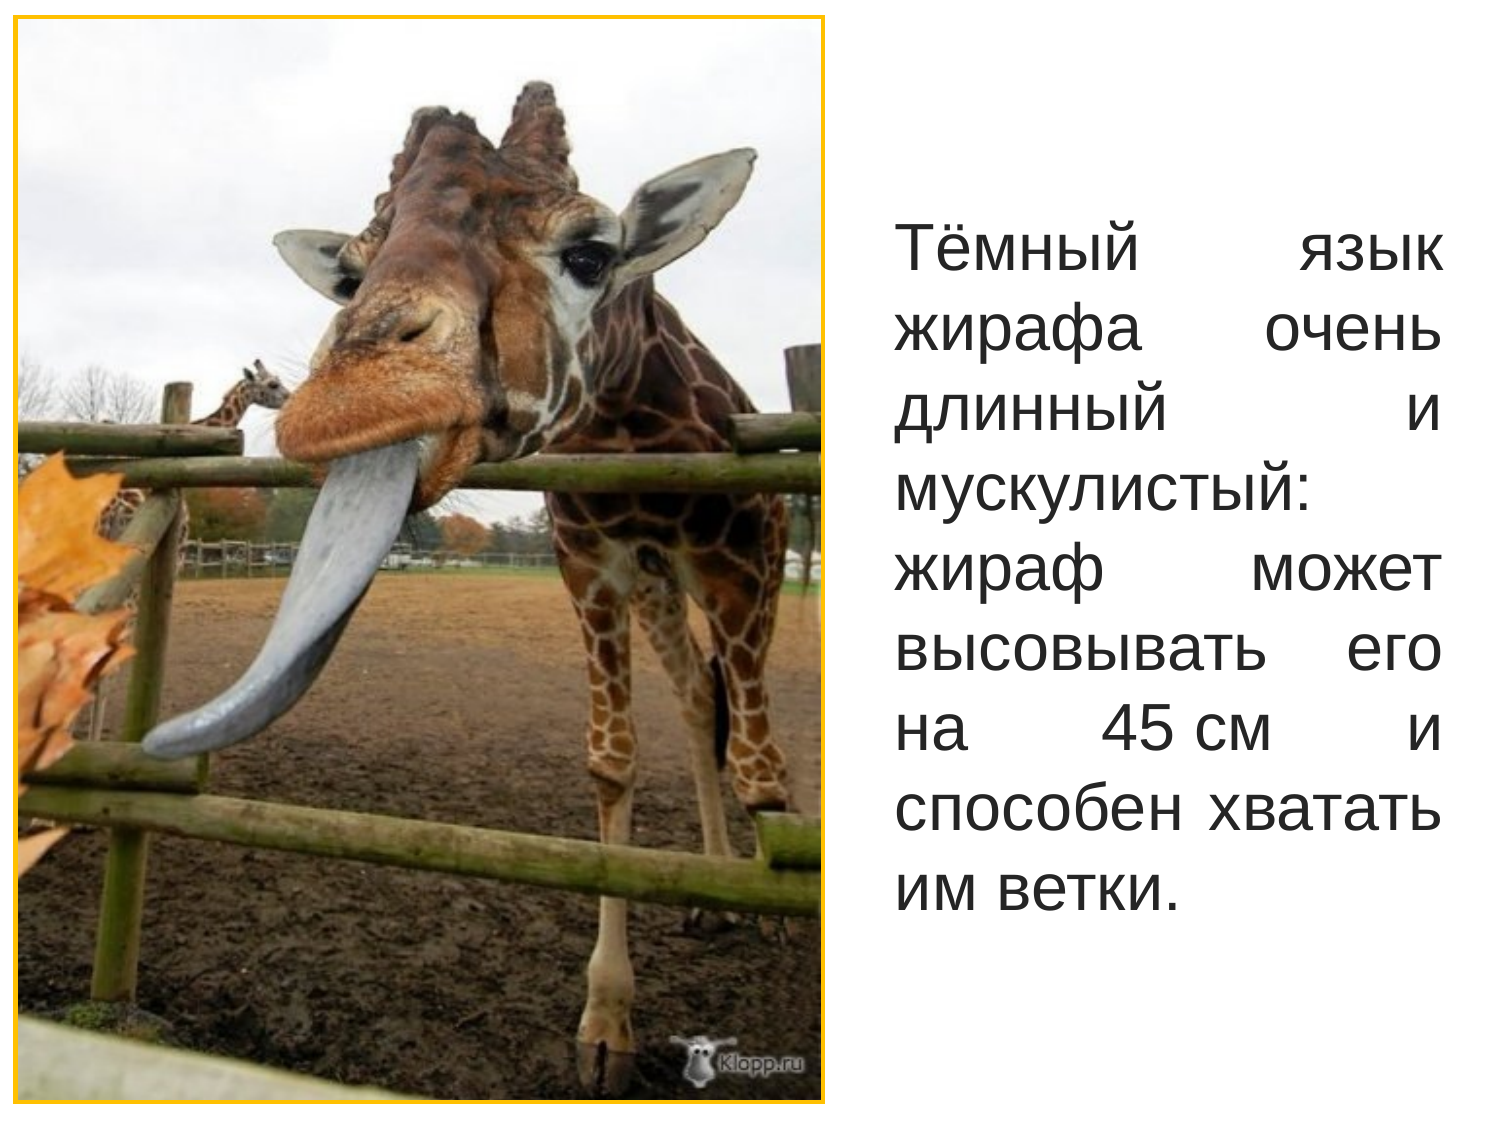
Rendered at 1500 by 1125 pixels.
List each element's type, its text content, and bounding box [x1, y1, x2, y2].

picture [17, 18, 822, 1101]
list Тёмный язык жирафа очень длинный и мускулистый: жираф может высовывать его на 45 см и способен хватать им ветки. [879, 196, 1459, 965]
